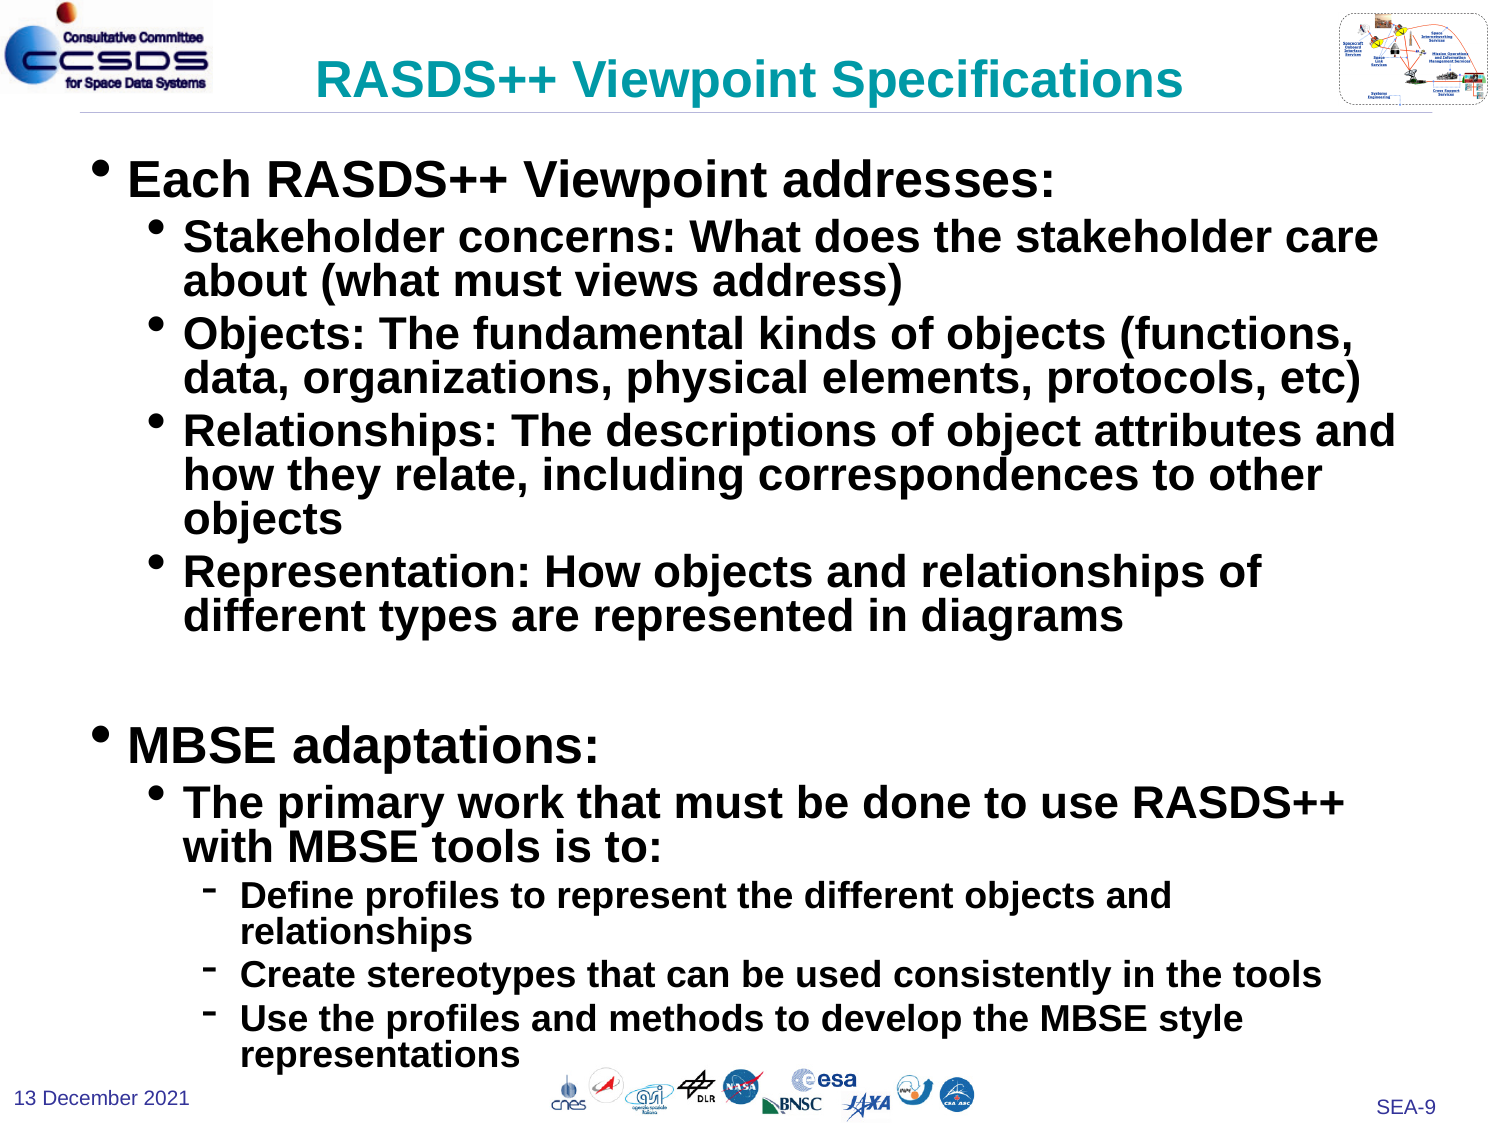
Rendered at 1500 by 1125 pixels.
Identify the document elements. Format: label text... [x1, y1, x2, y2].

list Each RASDS++ Viewpoint addresses: Stakeholder concerns: What does the stakeholder care about (what must views address) Objects: The fundamental kinds of objects (functions, data, organizations, physical elements, protocols, etc) Relationships: The descriptions of object attributes and how they relate, including correspondences to other objects Representation: How objects and relationships of different types are represented in diagrams MBSE adaptations: The primary work that must be done to use RASDS++ with MBSE tools is to: Define profiles to represent the different objects and relationships Create stereotypes that can be used consistently in the tools Use the profiles and methods to develop the MBSE style representations [75, 149, 1425, 1022]
title RASDS++ Viewpoint Specifications [75, 45, 1425, 149]
picture [549, 1064, 975, 1125]
picture [0, 0, 213, 94]
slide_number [0, 1074, 285, 1120]
picture [1338, 12, 1488, 106]
